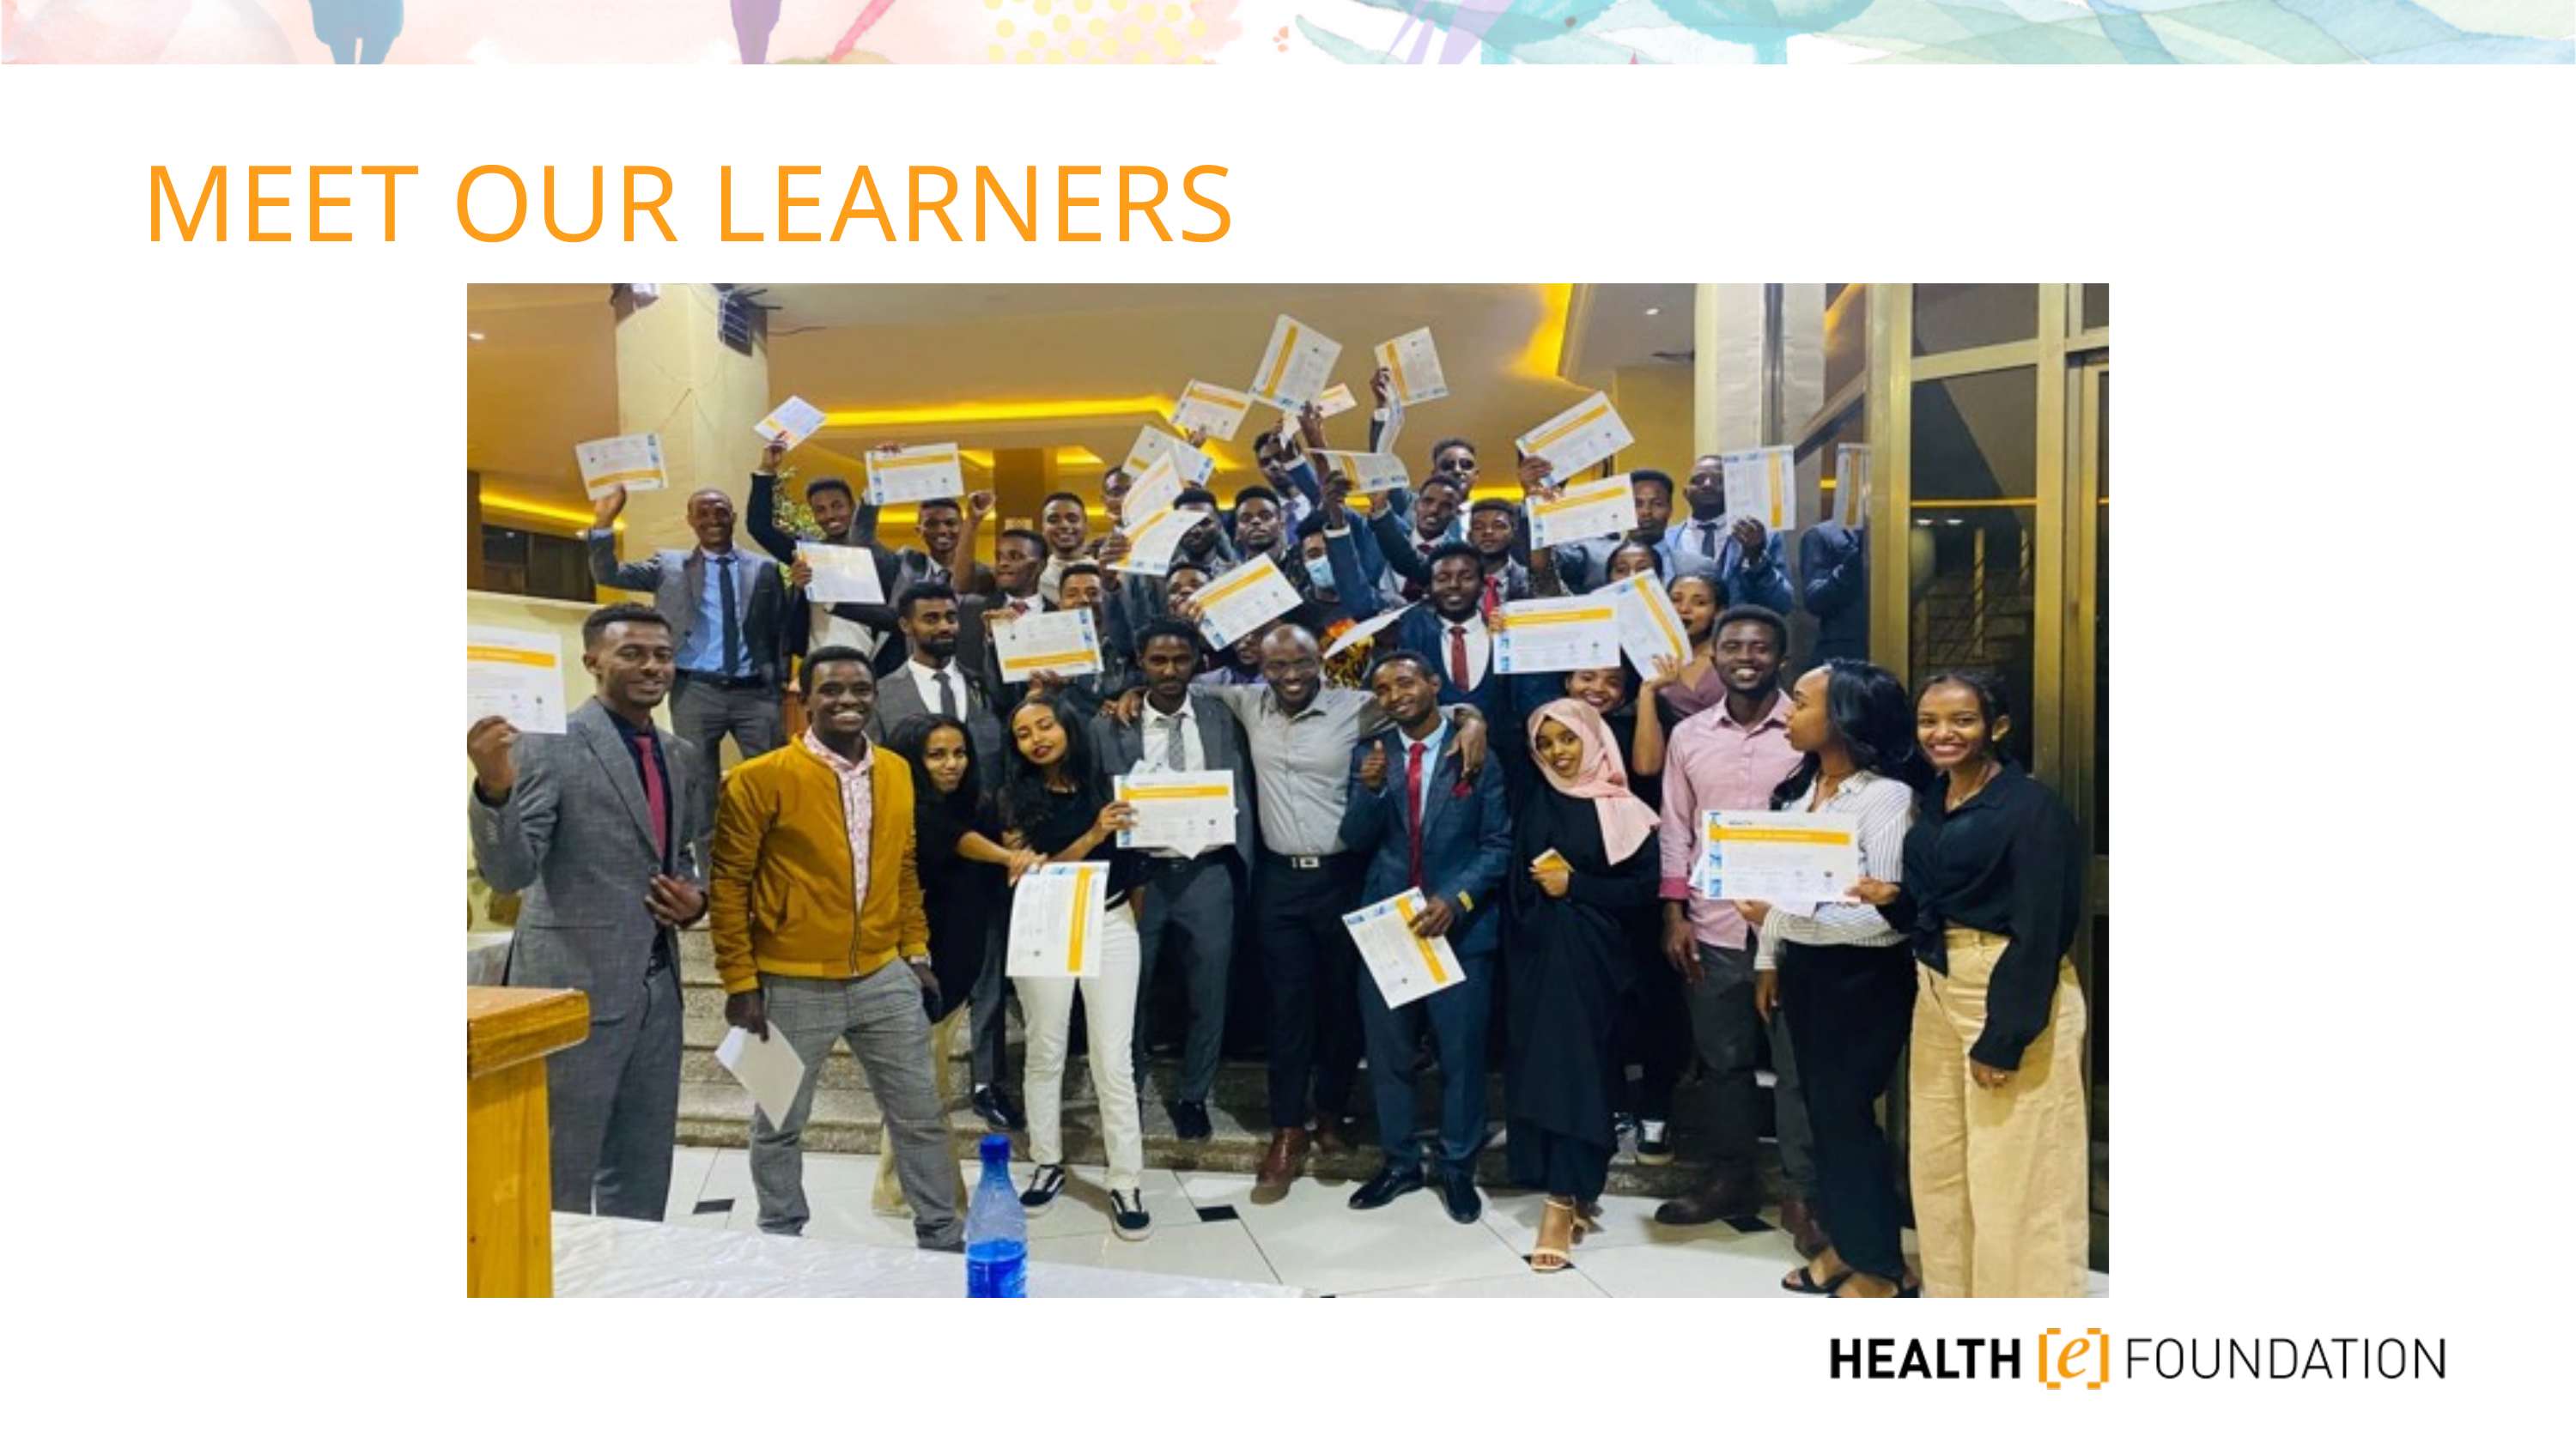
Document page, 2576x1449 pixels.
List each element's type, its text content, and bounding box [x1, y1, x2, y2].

picture [0, 0, 2576, 65]
picture [466, 283, 2458, 1416]
text_box MEET OUR LEARNERS [141, 153, 2082, 263]
